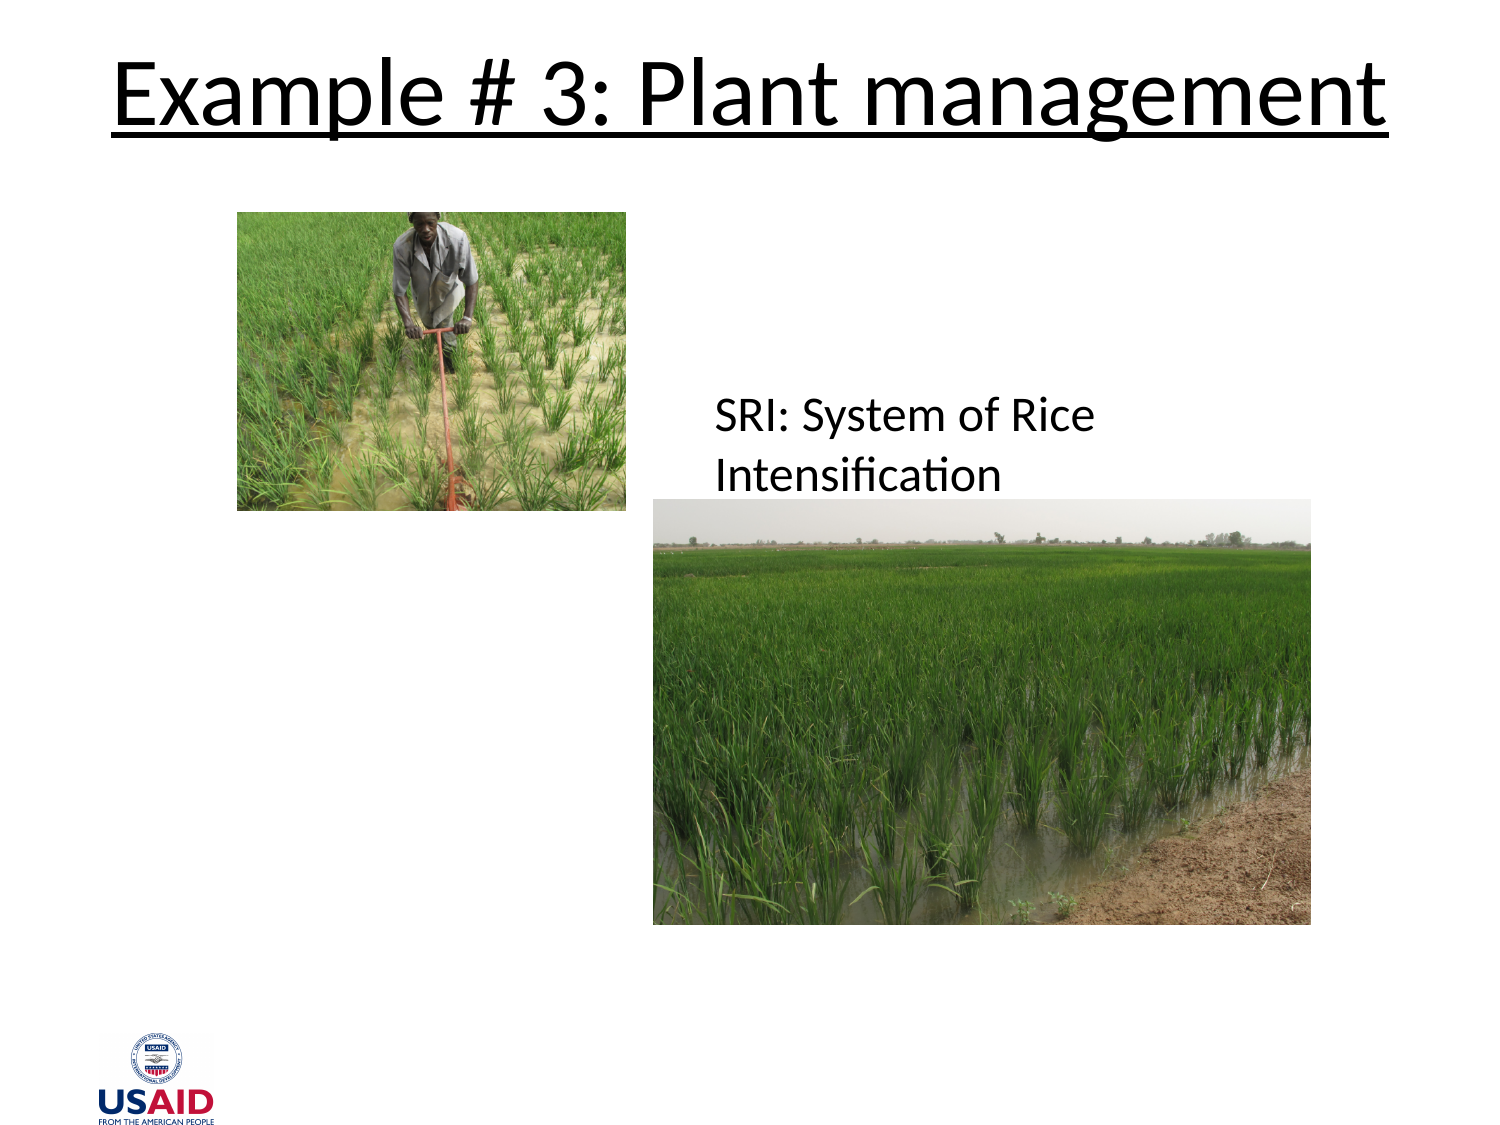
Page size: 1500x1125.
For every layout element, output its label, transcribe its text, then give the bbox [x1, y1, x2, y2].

picture [237, 212, 626, 511]
picture [99, 1033, 214, 1125]
picture [652, 499, 1312, 926]
text_box Example # 3: Plant management [74, 45, 1425, 233]
text_box SRI: System of Rice Intensification [699, 374, 1213, 498]
